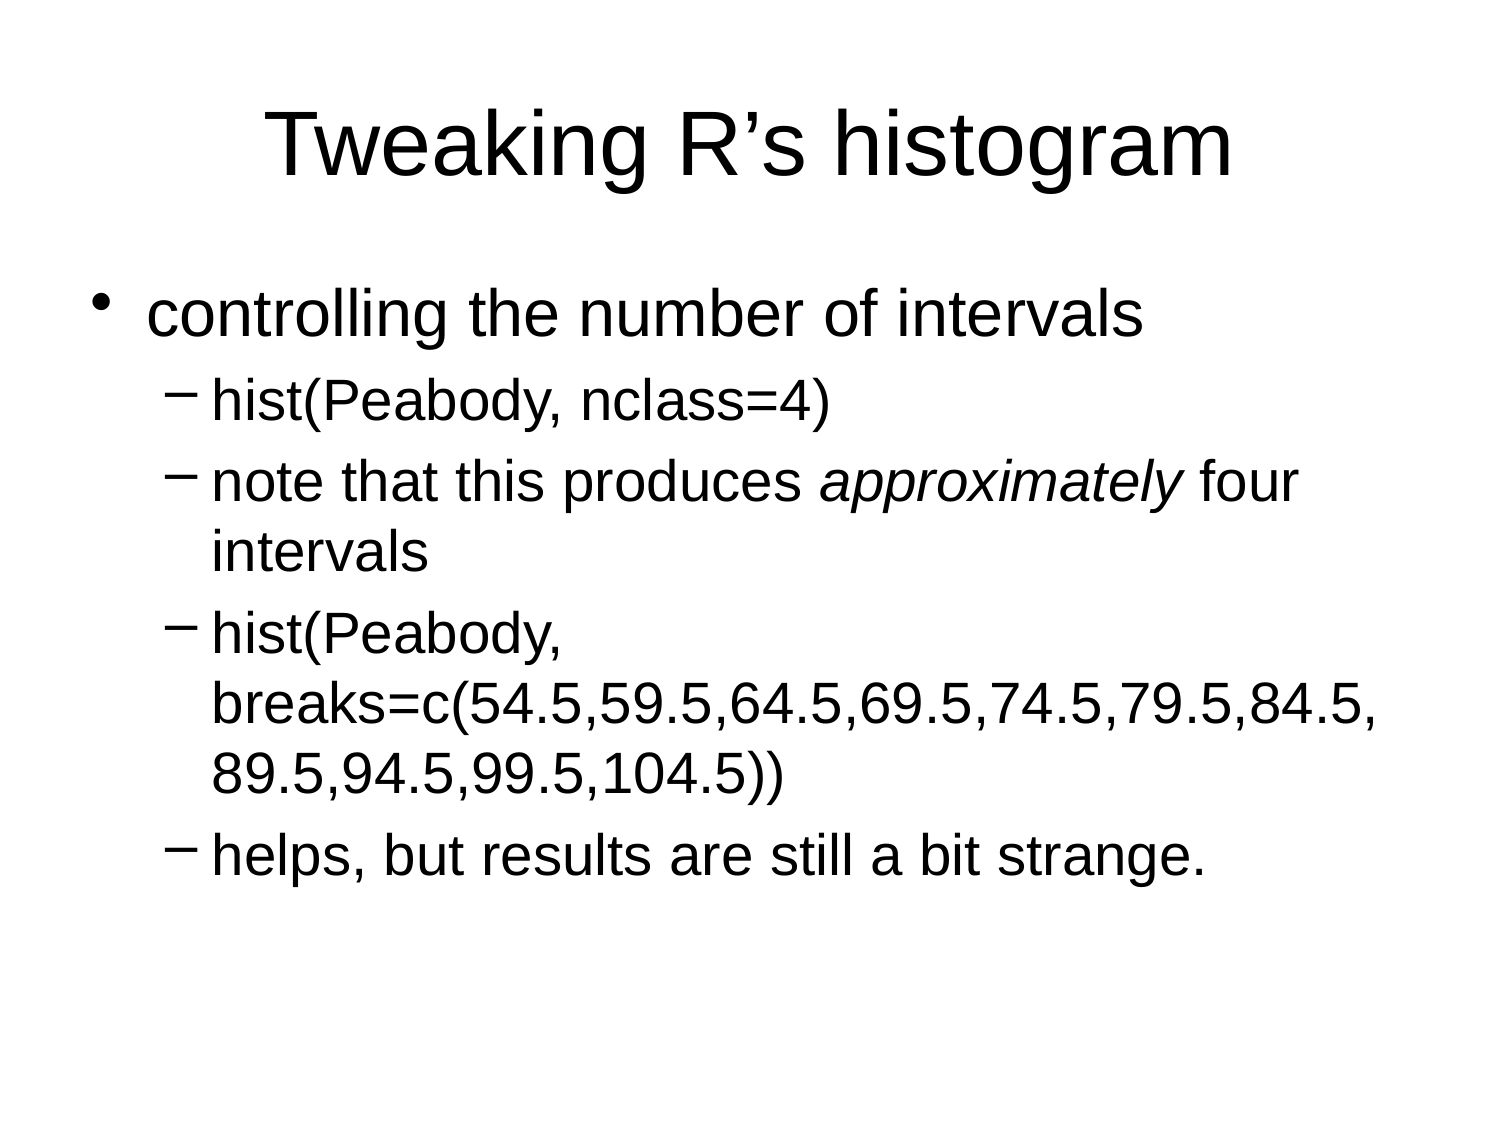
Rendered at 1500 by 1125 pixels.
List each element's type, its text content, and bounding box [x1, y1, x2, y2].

title Tweaking R’s histogram [74, 44, 1426, 233]
list controlling the number of intervals hist(Peabody, nclass=4) note that this produces approximately four intervals hist(Peabody, breaks=c(54.5,59.5,64.5,69.5,74.5,79.5,84.5,89.5,94.5,99.5,104.5)) helps, but results are still a bit strange. [74, 262, 1426, 1006]
